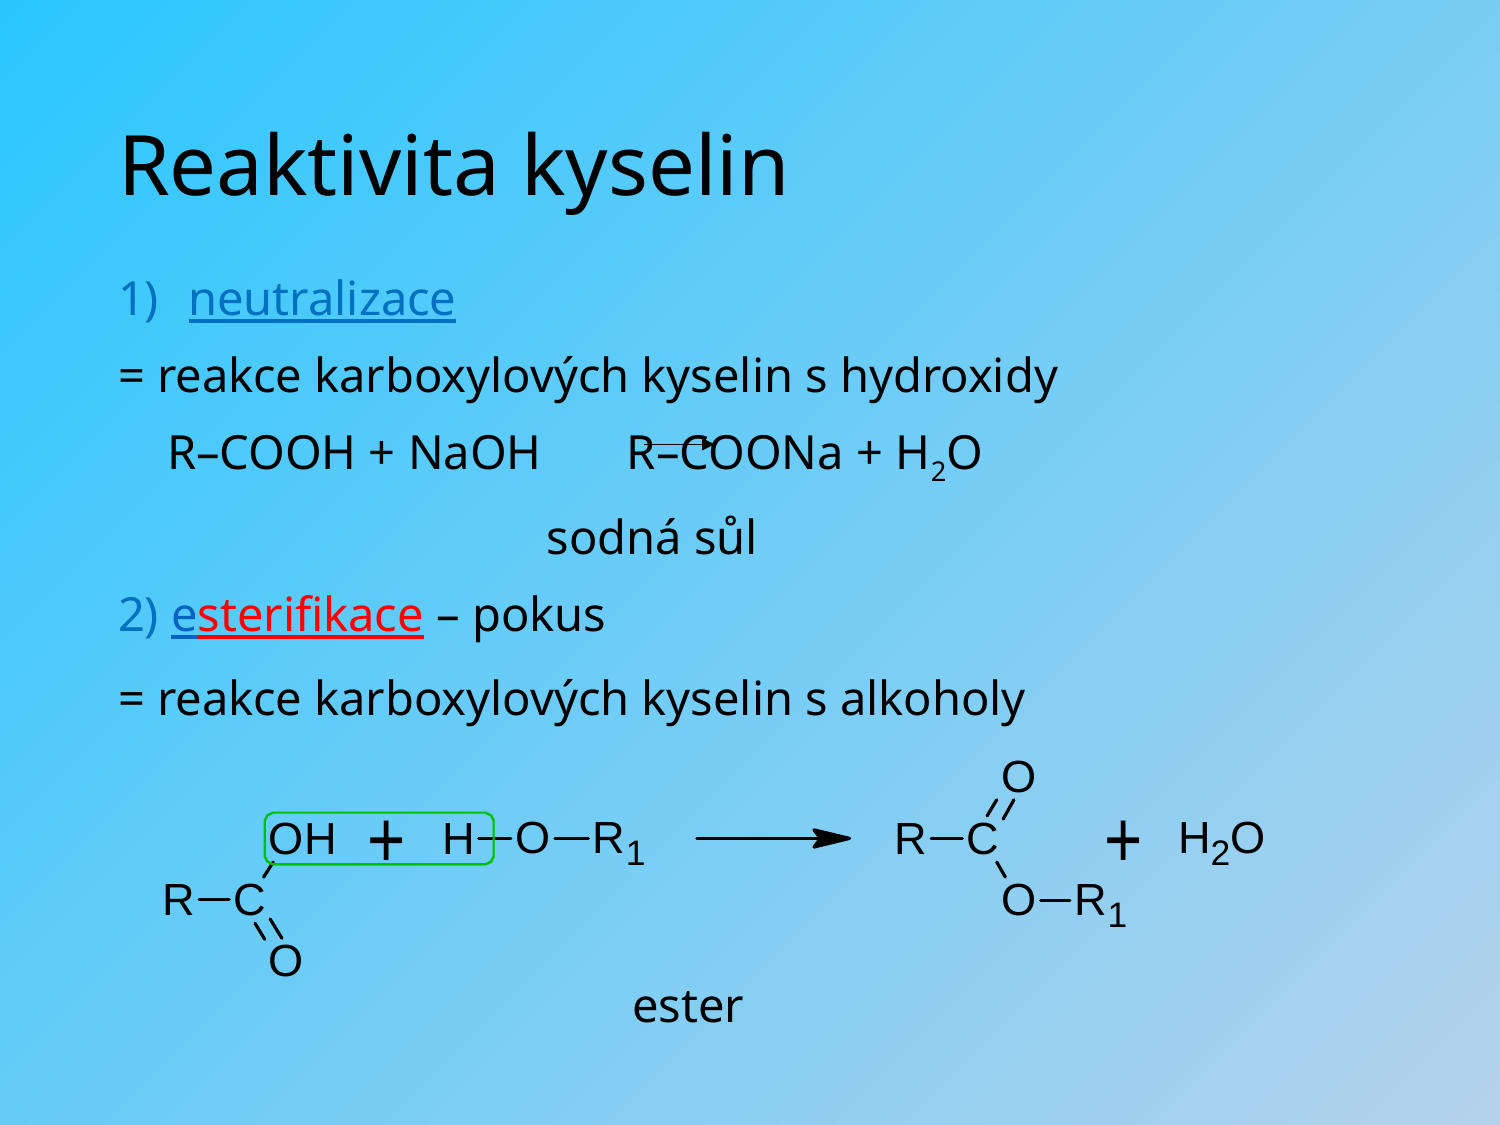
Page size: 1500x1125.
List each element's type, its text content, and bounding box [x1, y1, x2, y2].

list neutralizace = reakce karboxylových kyselin s hydroxidy R–COOH + NaOH R–COONa + H2O sodná sůl 2) esterifikace – pokus = reakce karboxylových kyselin s alkoholy ester [103, 255, 1397, 1047]
title Reaktivita kyselin [103, 59, 1397, 255]
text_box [162, 751, 1267, 988]
